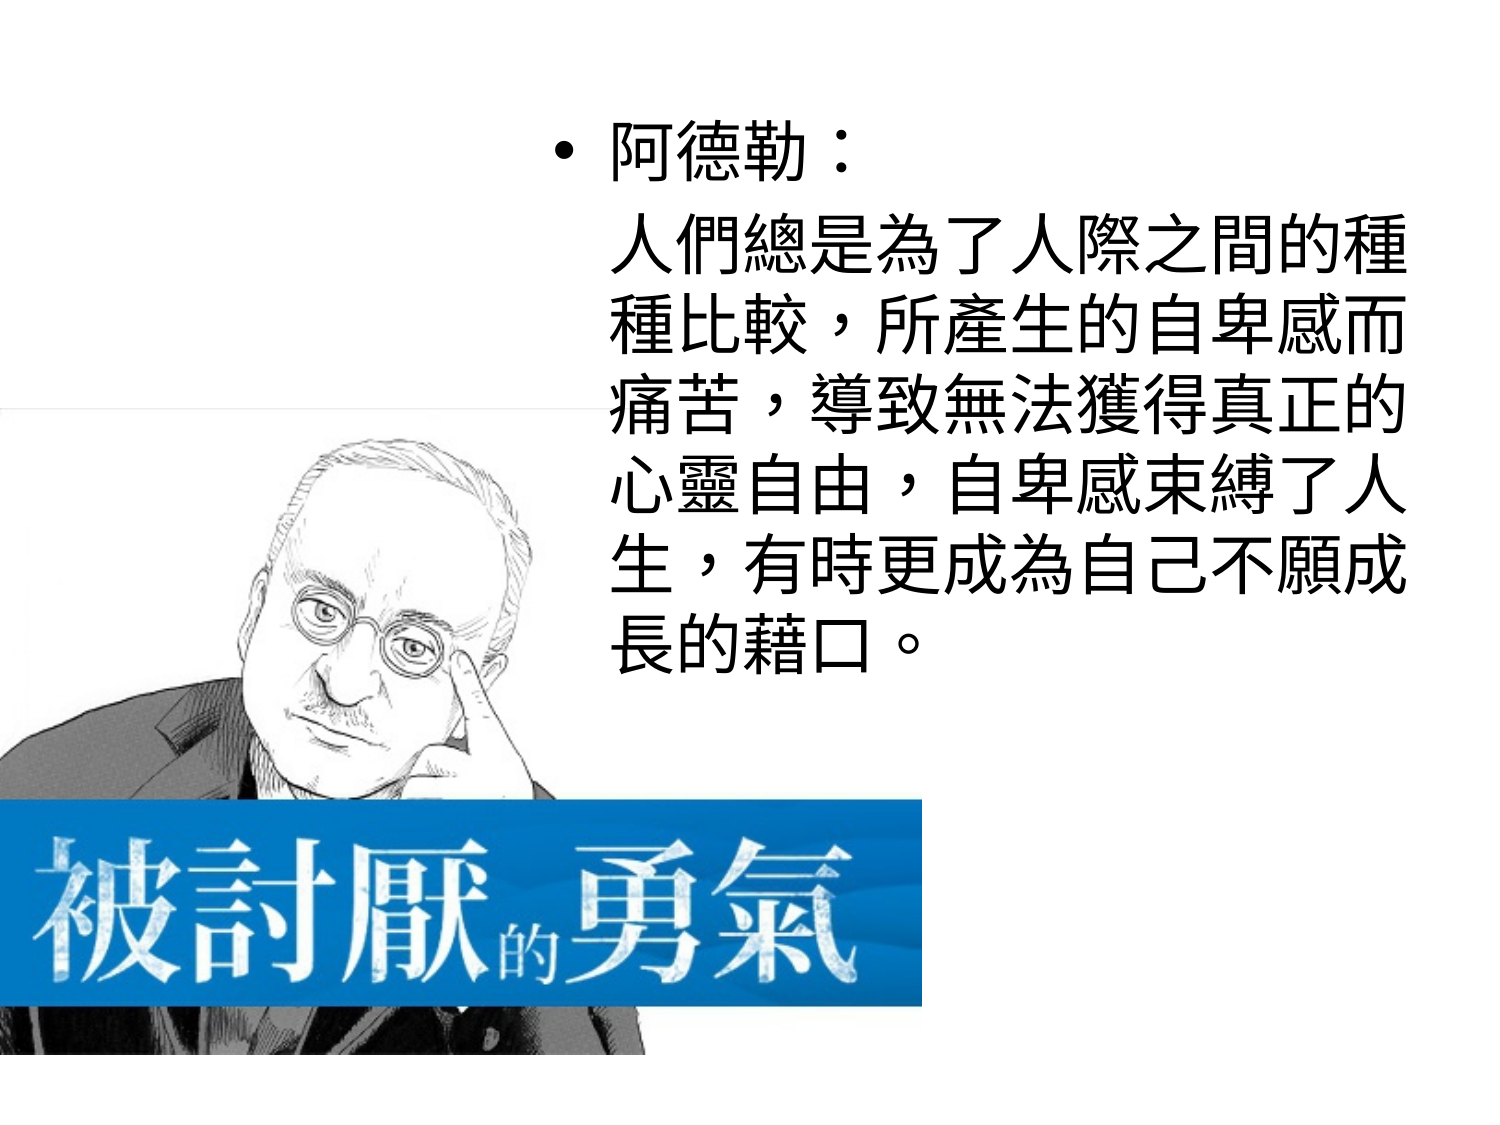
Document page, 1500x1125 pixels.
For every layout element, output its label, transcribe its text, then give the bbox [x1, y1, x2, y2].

list 阿德勒： 人們總是為了人際之間的種種比較，所產生的自卑感而痛苦，導致無法獲得真正的心靈自由，自卑感束縛了人生，有時更成為自己不願成長的藉口。 [537, 101, 1449, 845]
picture [0, 408, 922, 1055]
